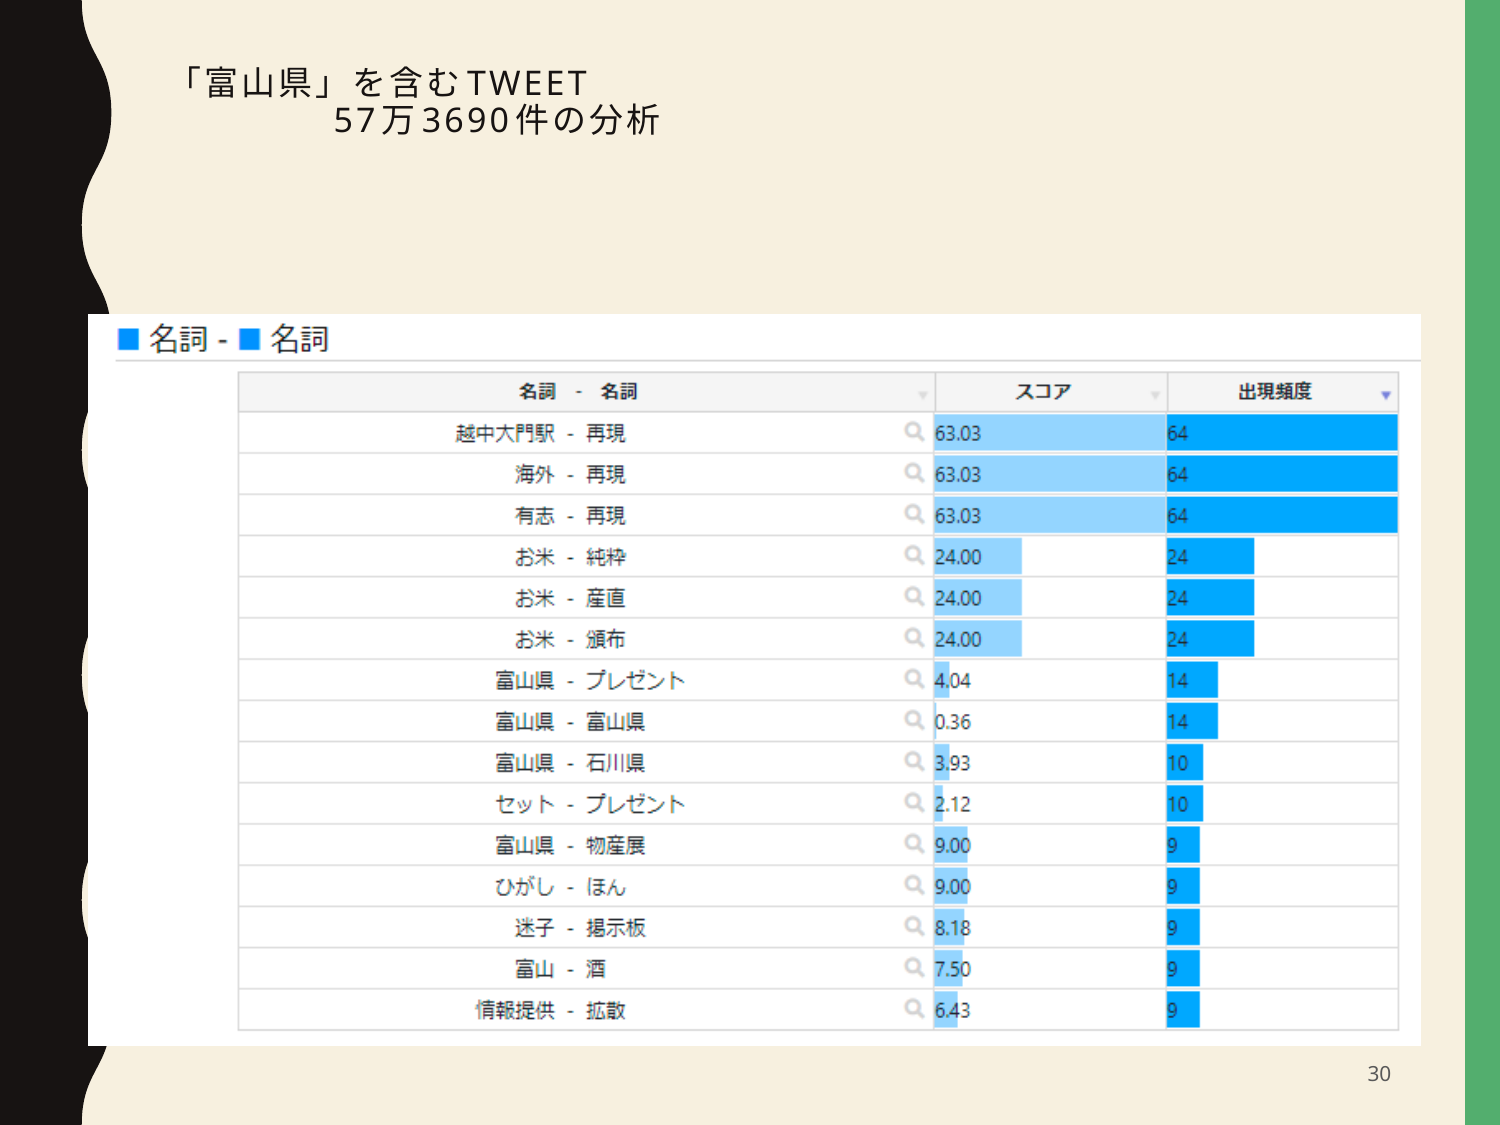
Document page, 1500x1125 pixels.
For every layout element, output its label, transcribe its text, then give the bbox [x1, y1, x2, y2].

slide_number 30 [1059, 1046, 1407, 1103]
title 「富山県」を含むTWEET 57万3690件の分析 [152, 58, 1405, 188]
picture [88, 314, 1421, 1046]
